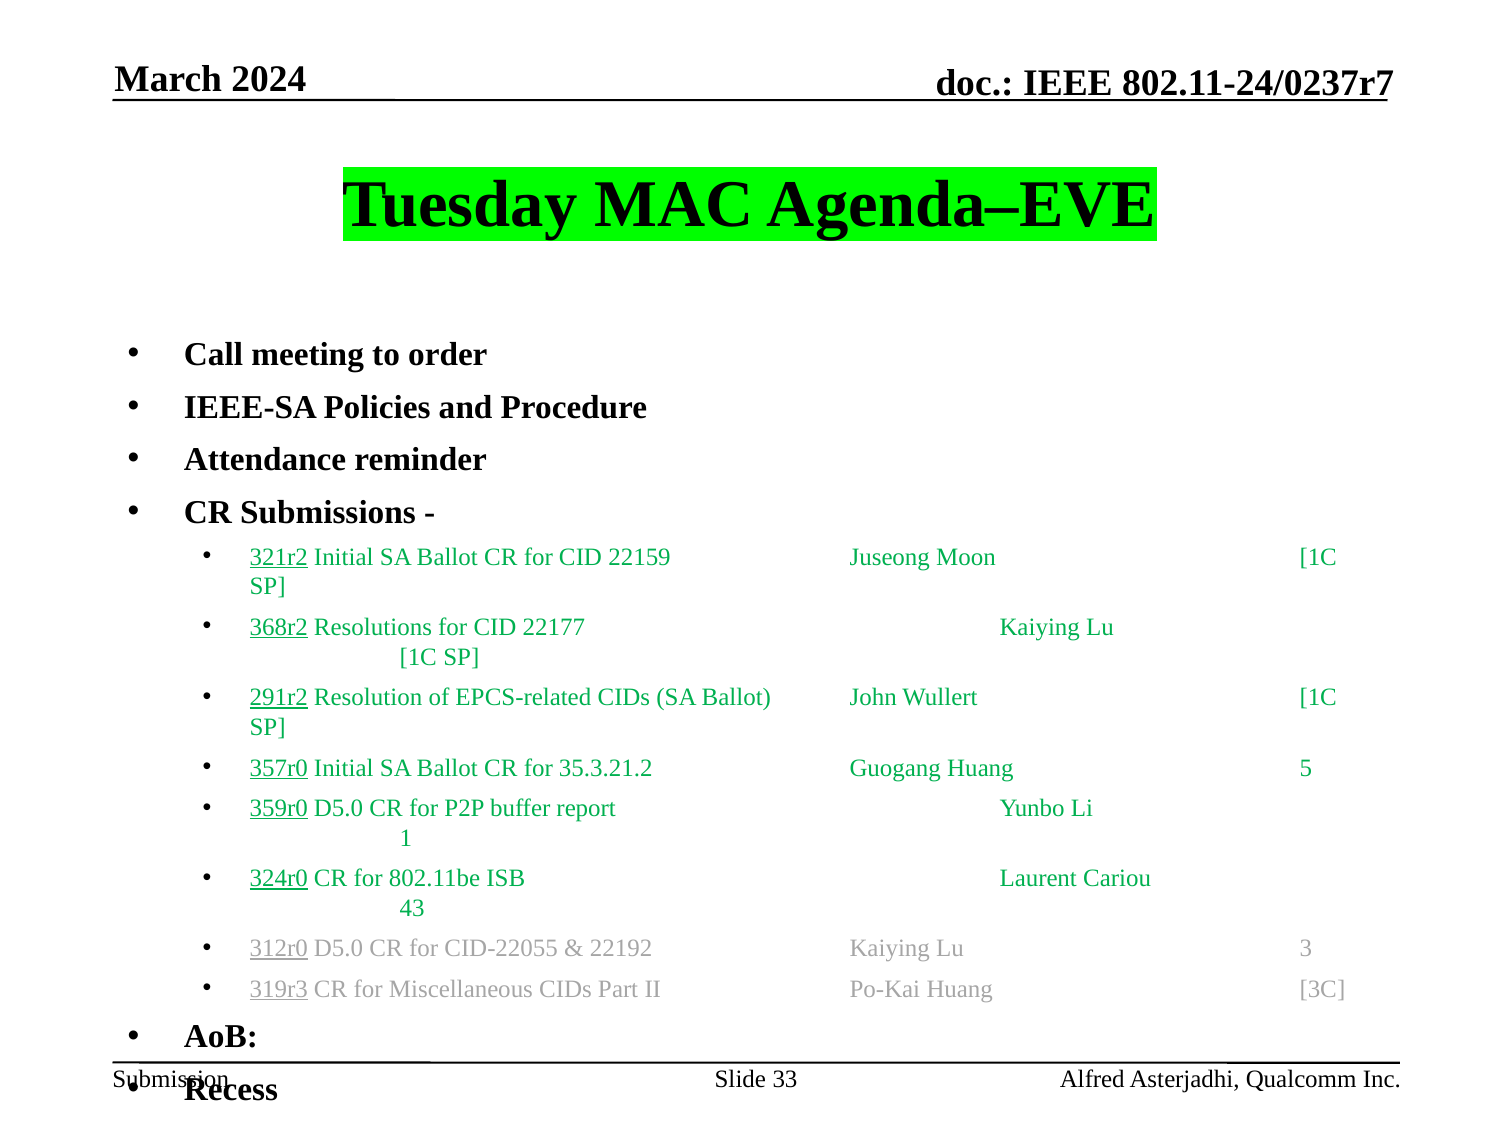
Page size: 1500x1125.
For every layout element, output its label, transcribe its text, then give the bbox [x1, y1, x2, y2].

slide_number Slide 33 [712, 1061, 800, 1123]
title Tuesday MAC Agenda–EVE [112, 112, 1388, 288]
list Call meeting to order IEEE-SA Policies and Procedure Attendance reminder CR Submissions - 321r2 Initial SA Ballot CR for CID 22159 Juseong Moon [1C SP] 368r2 Resolutions for CID 22177 Kaiying Lu [1C SP] 291r2 Resolution of EPCS-related CIDs (SA Ballot) John Wullert [1C SP] 357r0 Initial SA Ballot CR for 35.3.21.2 Guogang Huang 5 359r0 D5.0 CR for P2P buffer report Yunbo Li 1 324r0 CR for 802.11be ISB Laurent Cariou 43 312r0 D5.0 CR for CID-22055 & 22192 Kaiying Lu 3 319r3 CR for Miscellaneous CIDs Part II Po-Kai Huang [3C] AoB: Recess [112, 324, 1388, 1063]
footer Alfred Asterjadhi, Qualcomm Inc. [878, 1061, 1402, 1093]
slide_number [114, 54, 423, 100]
